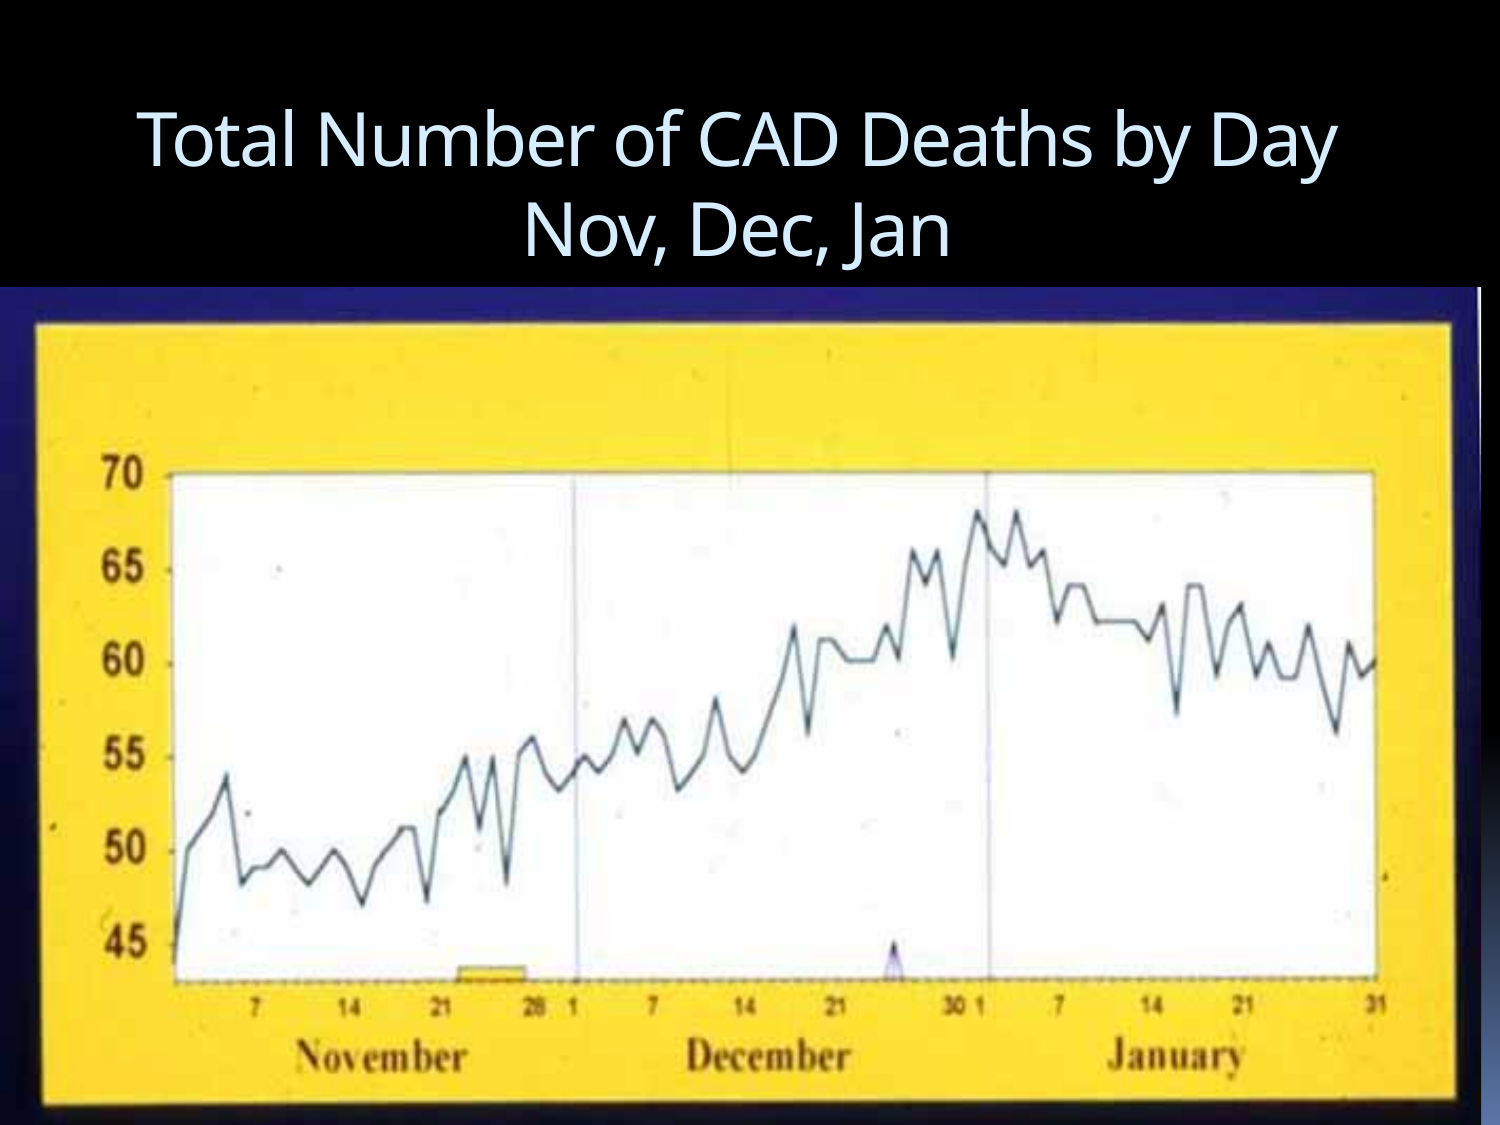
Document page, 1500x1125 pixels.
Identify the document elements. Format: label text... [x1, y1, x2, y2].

picture [0, 287, 1482, 1125]
title Total Number of CAD Deaths by Day Nov, Dec, Jan [50, 83, 1425, 234]
